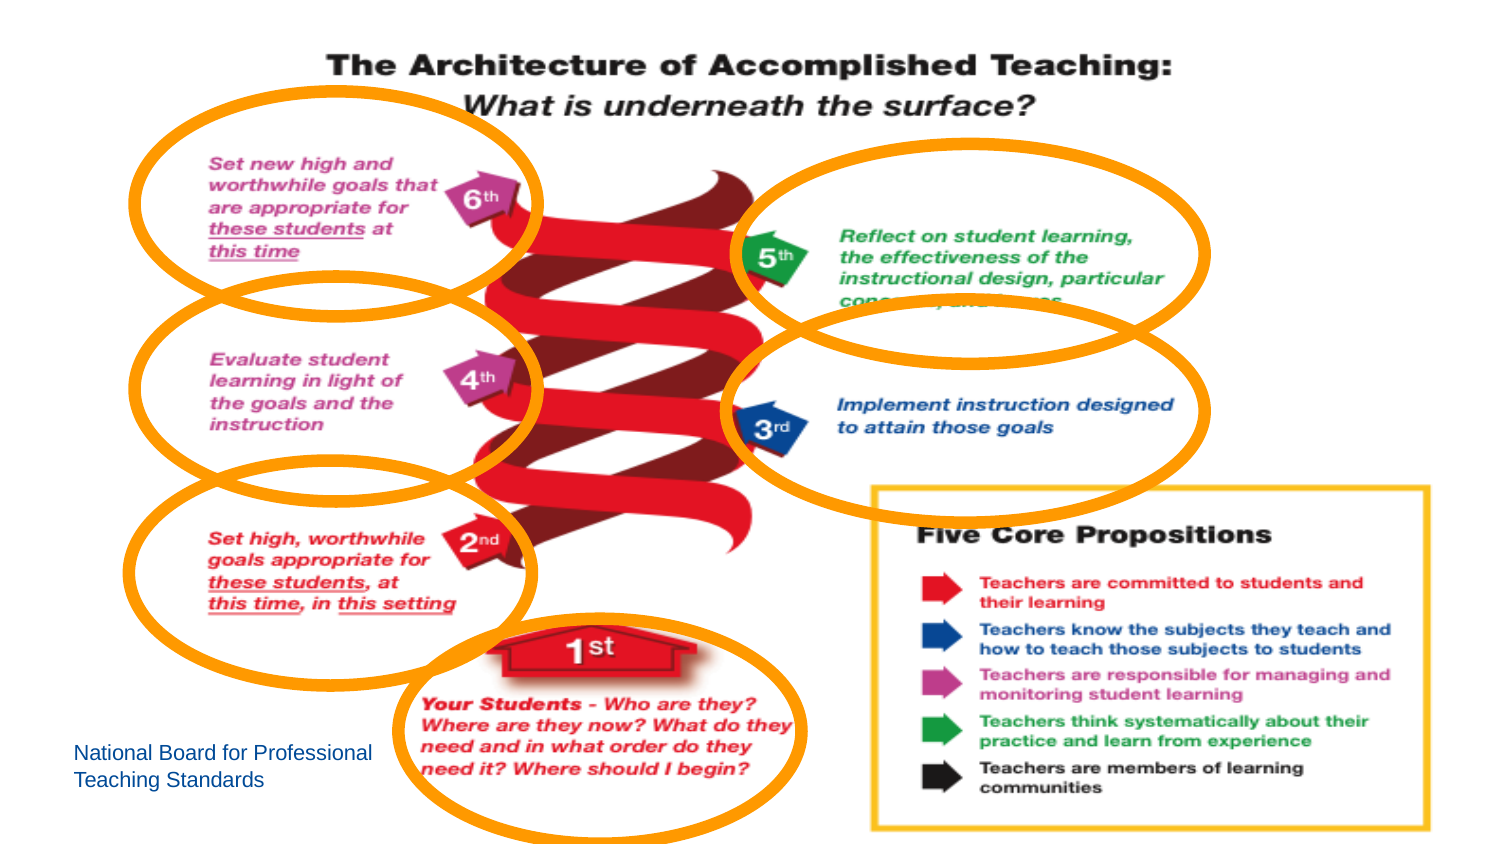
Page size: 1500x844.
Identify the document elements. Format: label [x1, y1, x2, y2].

list [2, 37, 1500, 844]
